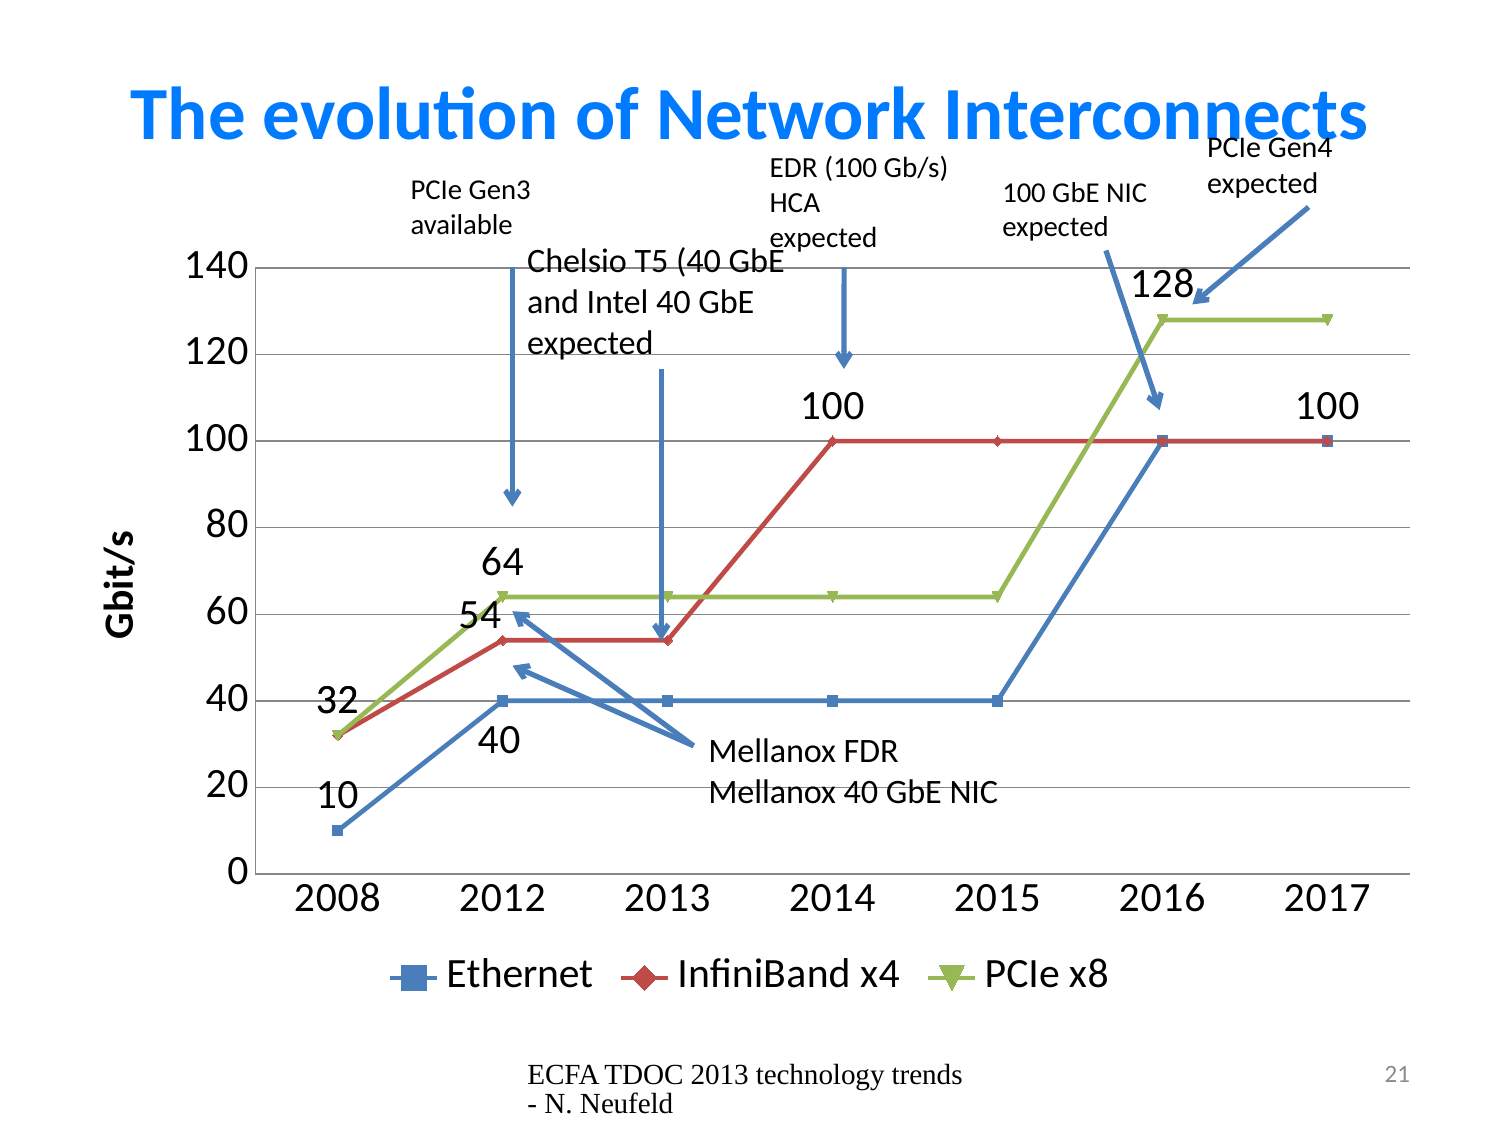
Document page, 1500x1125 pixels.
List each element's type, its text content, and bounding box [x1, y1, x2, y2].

chart [62, 231, 1438, 1008]
text_box EDR (100 Gb/s) HCA expected [754, 140, 1007, 229]
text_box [1052, 303, 1213, 358]
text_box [512, 610, 694, 665]
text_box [512, 665, 694, 747]
footer ECFA TDOC 2013 technology trends - N. Neufeld [512, 1042, 988, 1103]
text_box PCIe Gen4 expected [1192, 120, 1425, 208]
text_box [1201, 197, 1300, 315]
text_box PCIe Gen3 available [395, 163, 629, 229]
text_box 100 GbE NIC expected [987, 165, 1221, 229]
title The evolution of Network Interconnects [62, 54, 1438, 164]
slide_number 21 [1074, 1042, 1425, 1103]
